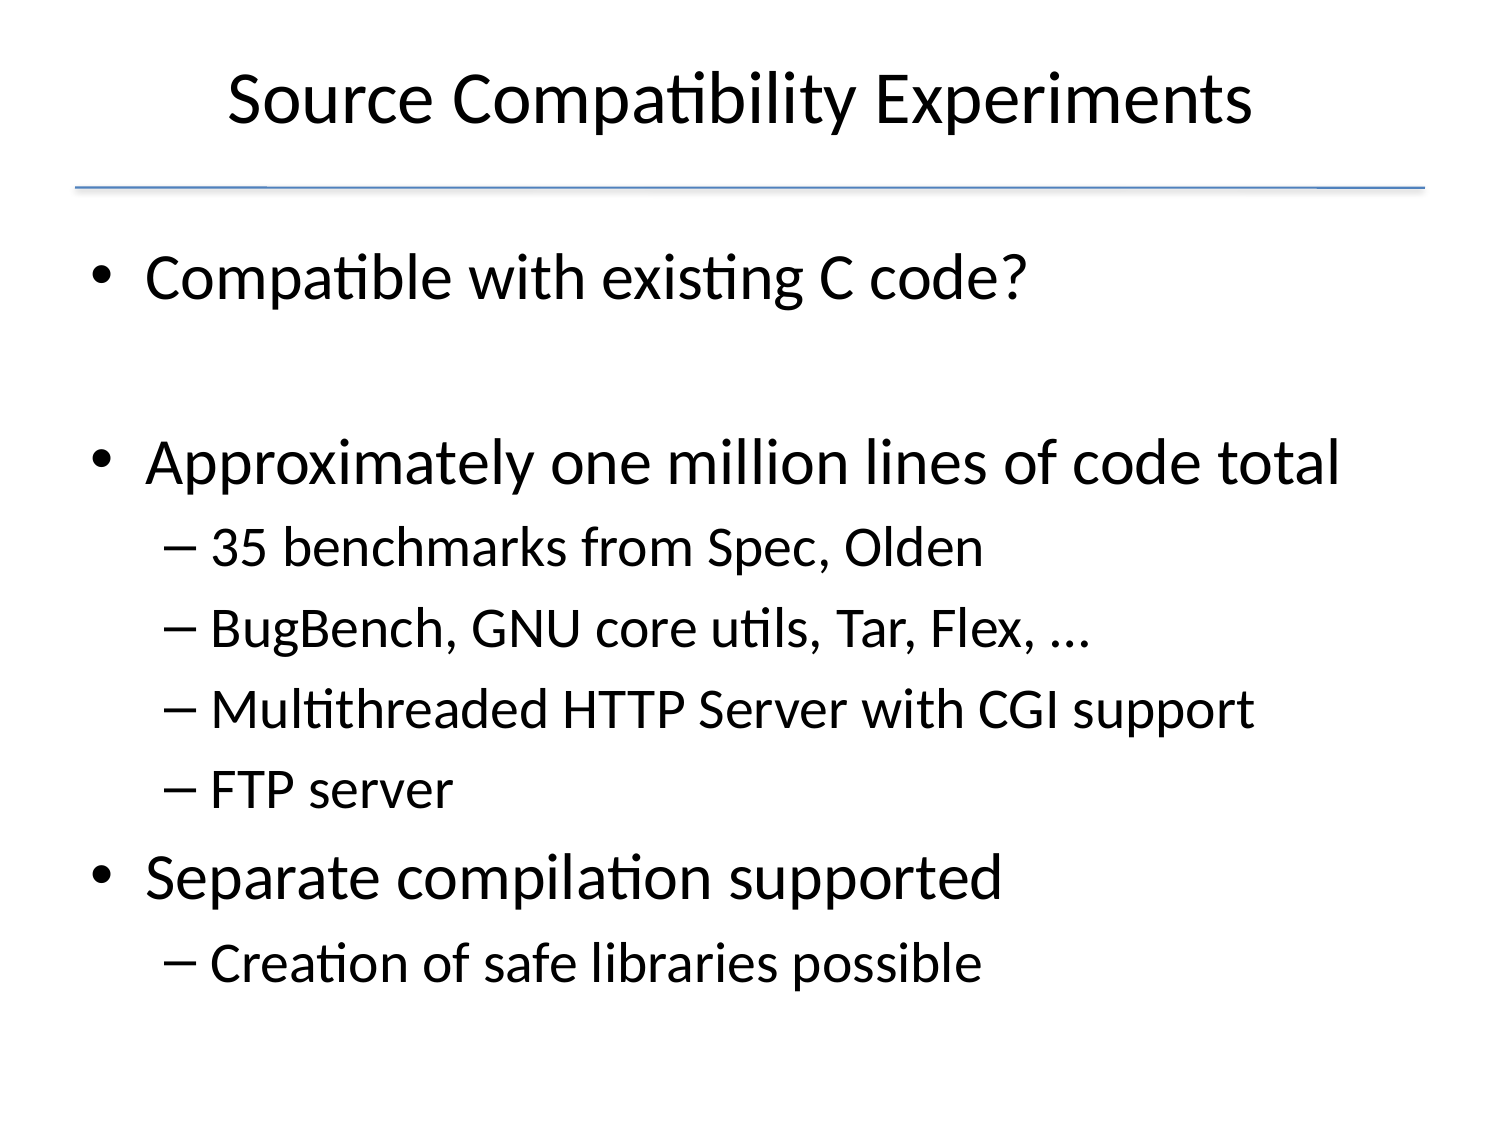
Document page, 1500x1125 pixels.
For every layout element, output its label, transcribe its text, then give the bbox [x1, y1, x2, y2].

list Compatible with existing C code? Approximately one million lines of code total 35 benchmarks from Spec, Olden BugBench, GNU core utils, Tar, Flex, … Multithreaded HTTP Server with CGI support FTP server Separate compilation supported Creation of safe libraries possible [75, 226, 1450, 1002]
title Source Compatibility Experiments [75, 0, 1425, 188]
